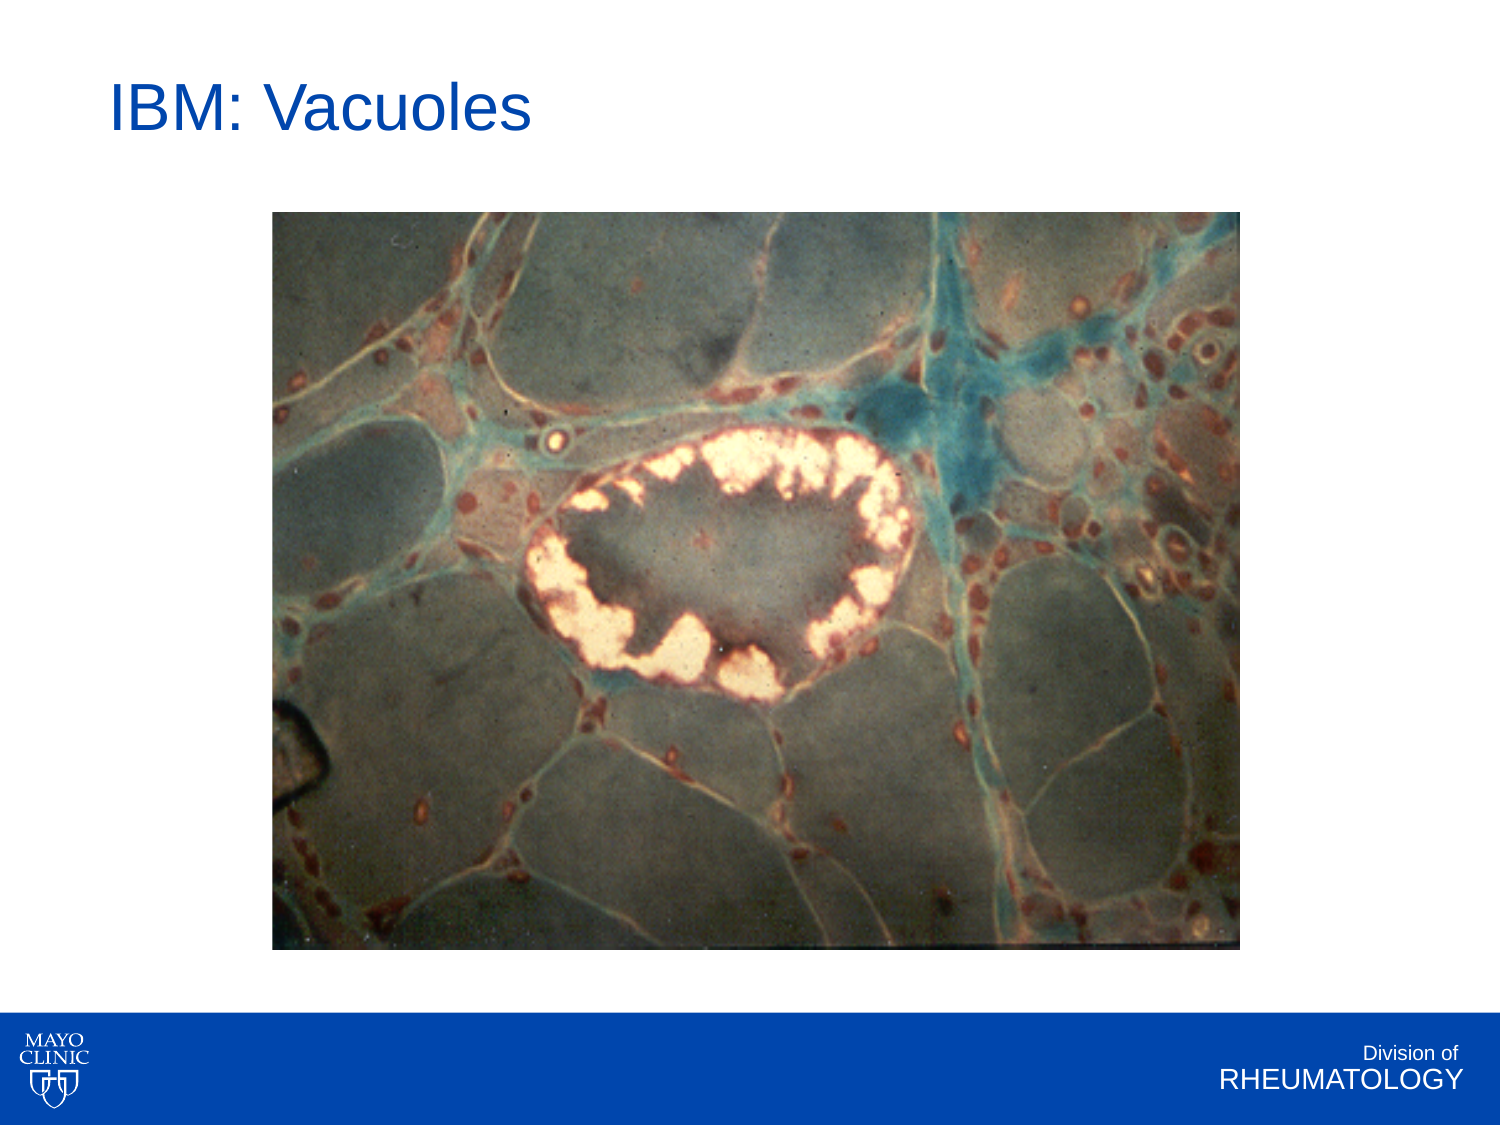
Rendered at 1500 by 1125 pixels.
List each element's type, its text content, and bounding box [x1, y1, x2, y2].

picture [272, 212, 1276, 959]
title IBM: Vacuoles [108, 0, 1392, 225]
